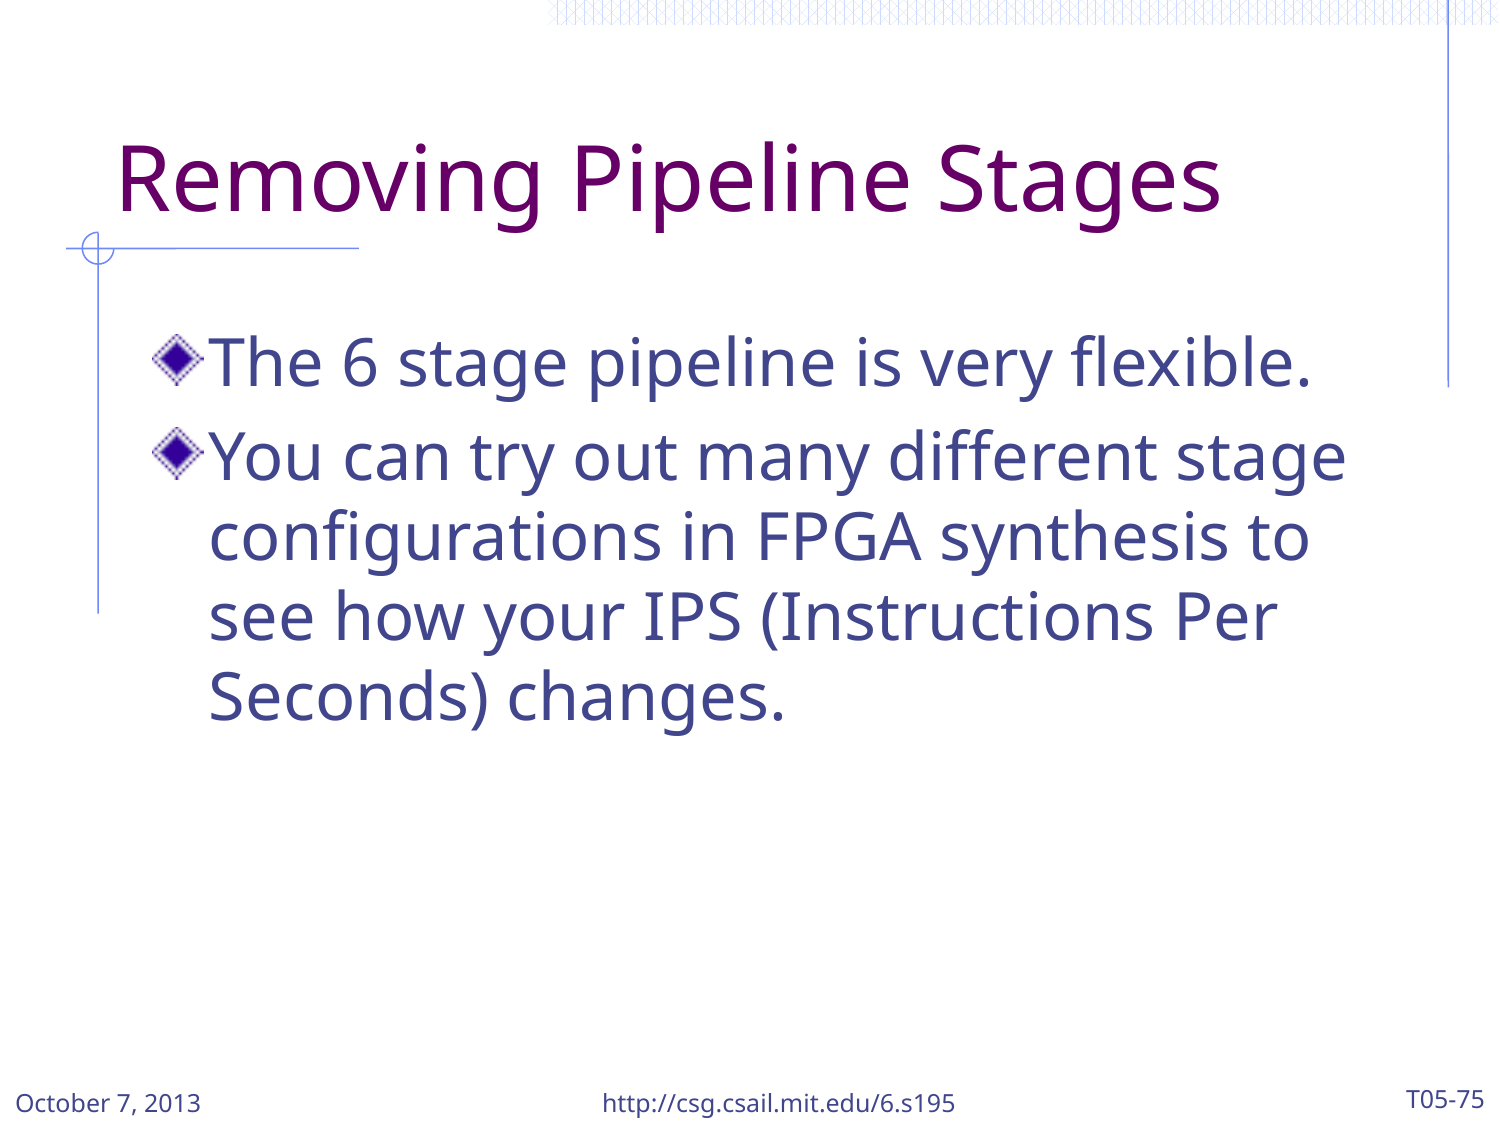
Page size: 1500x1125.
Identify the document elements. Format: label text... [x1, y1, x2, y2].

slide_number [0, 1049, 313, 1125]
footer http://csg.csail.mit.edu/6.s195 [508, 1049, 1051, 1125]
picture [152, 427, 204, 480]
picture [152, 334, 204, 386]
title Removing Pipeline Stages [99, 49, 1376, 238]
list The 6 stage pipeline is very flexible. You can try out many different stage configurations in FPGA synthesis to see how your IPS (Instructions Per Seconds) changes. [137, 312, 1413, 988]
slide_number T05-75 [1187, 1049, 1500, 1125]
